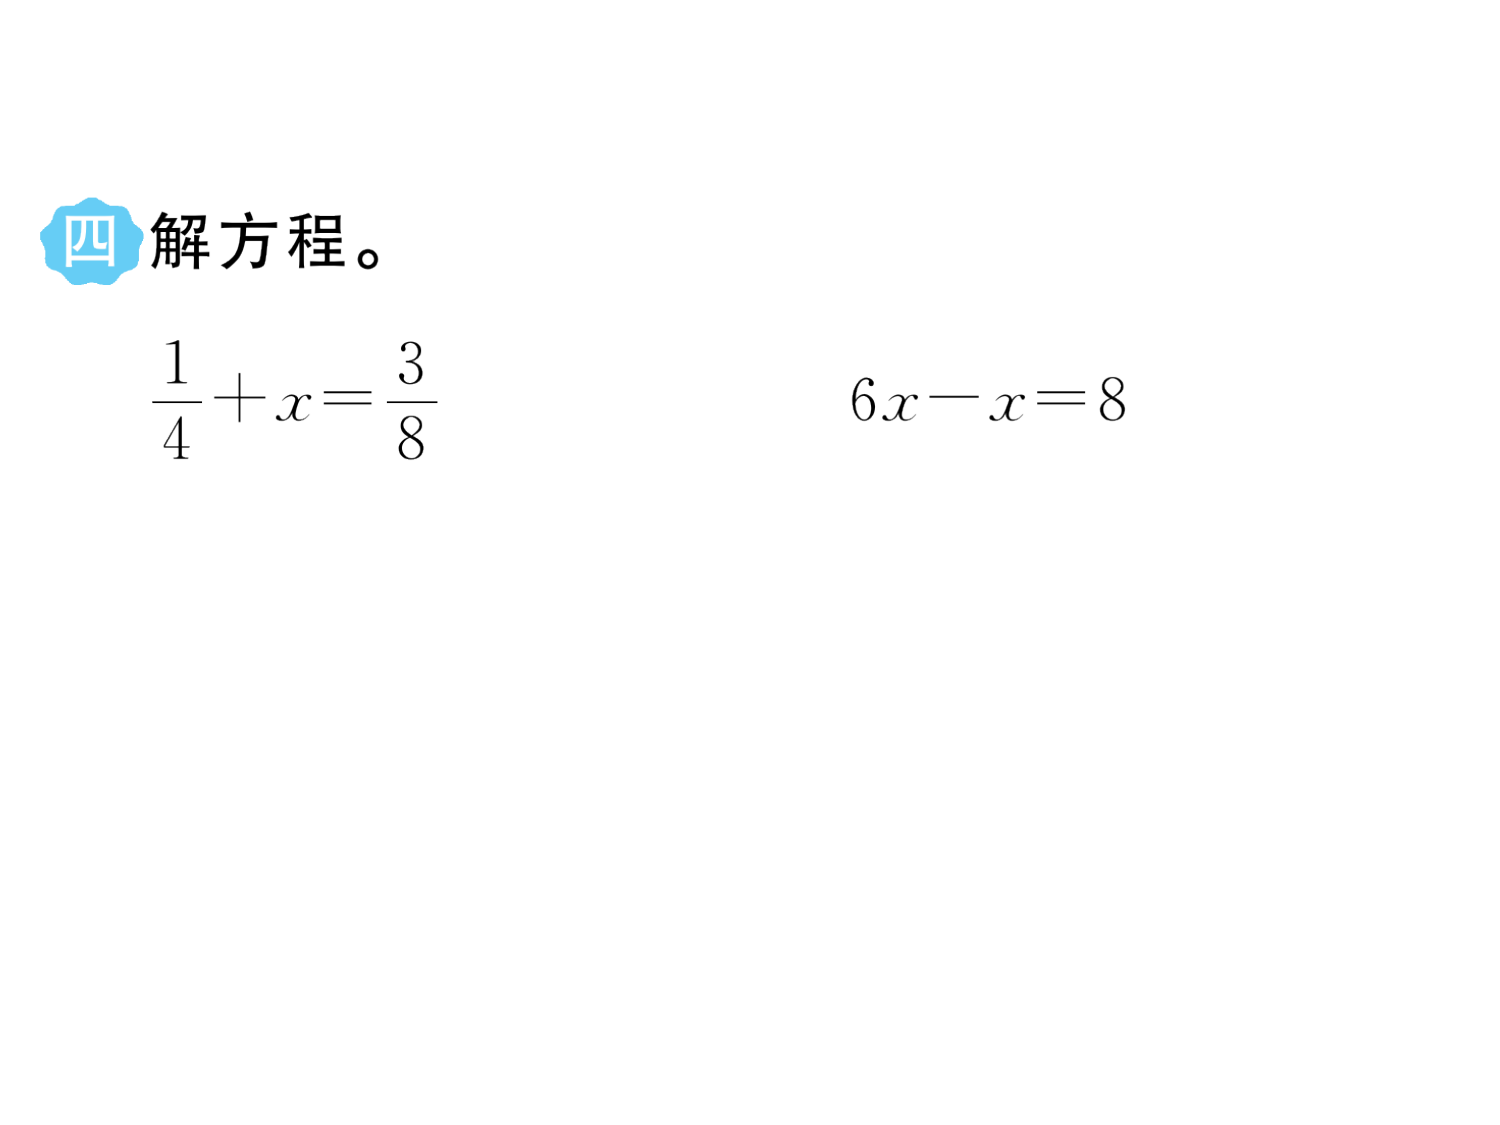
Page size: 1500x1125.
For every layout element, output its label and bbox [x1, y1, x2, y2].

picture [35, 177, 1453, 868]
